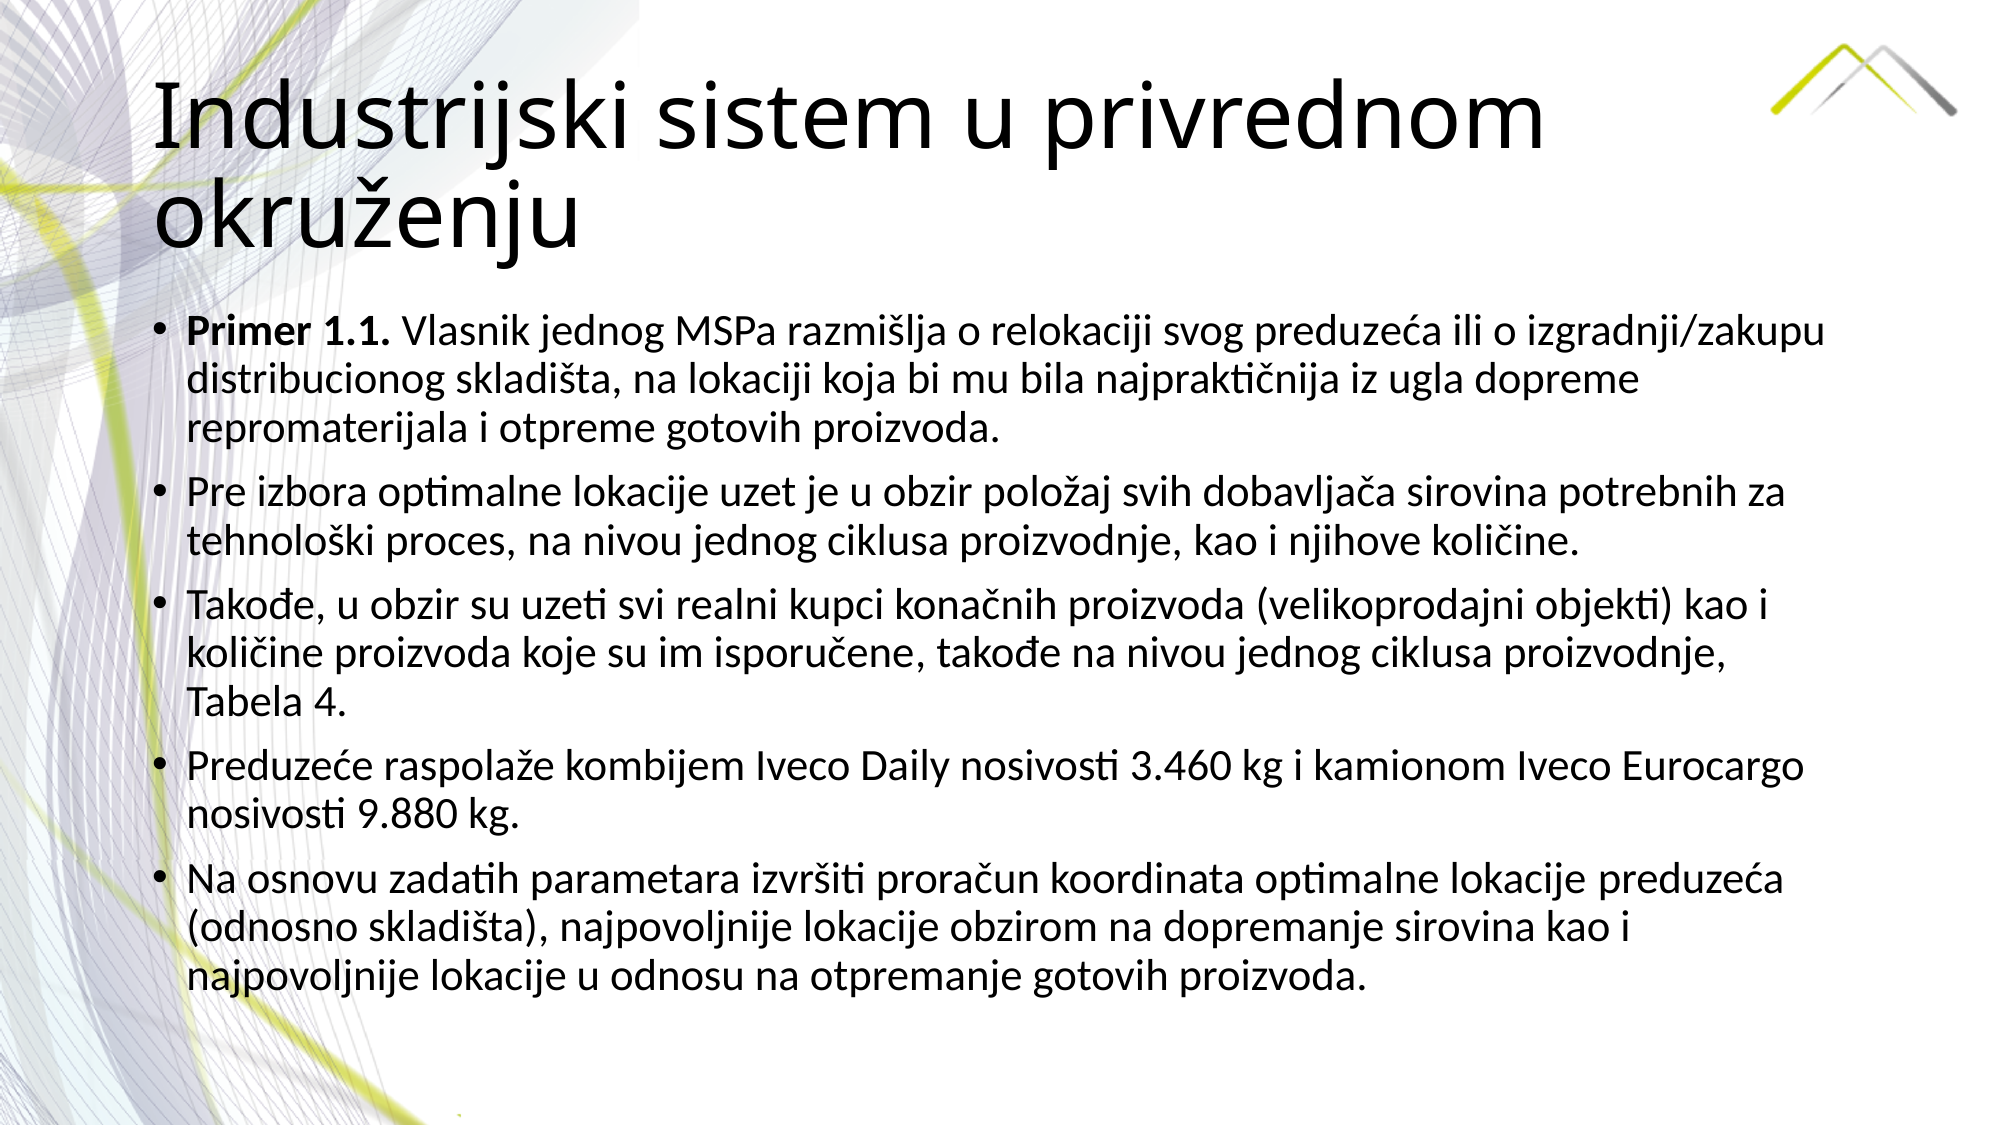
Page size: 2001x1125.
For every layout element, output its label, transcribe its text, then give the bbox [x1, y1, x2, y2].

title Industrijski sistem u privrednom okruženju [137, 59, 1863, 278]
list Primer 1.1. Vlasnik jednog MSPa razmišlja o relokaciji svog preduzeća ili o izgradnji/zakupu distribucionog skladišta, na lokaciji koja bi mu bila najpraktičnija iz ugla dopreme repromaterijala i otpreme gotovih proizvoda. Pre izbora optimalne lokacije uzet je u obzir položaj svih dobavljača sirovina potrebnih za tehnološki proces, na nivou jednog ciklusa proizvodnje, kao i njihove količine. Takođe, u obzir su uzeti svi realni kupci konačnih proizvoda (velikoprodajni objekti) kao i količine proizvoda koje su im isporučene, takođe na nivou jednog ciklusa proizvodnje, Tabela 4. Preduzeće raspolaže kombijem Iveco Daily nosivosti 3.460 kg i kamionom Iveco Eurocargo nosivosti 9.880 kg. Na osnovu zadatih parametara izvršiti proračun koordinata optimalne lokacije preduzeća (odnosno skladišta), najpovoljnije lokacije obzirom na dopremanje sirovina kao i najpovoljnije lokacije u odnosu na otpremanje gotovih proizvoda. [137, 299, 1863, 1014]
picture [1718, 0, 2000, 167]
picture [0, 0, 661, 1125]
